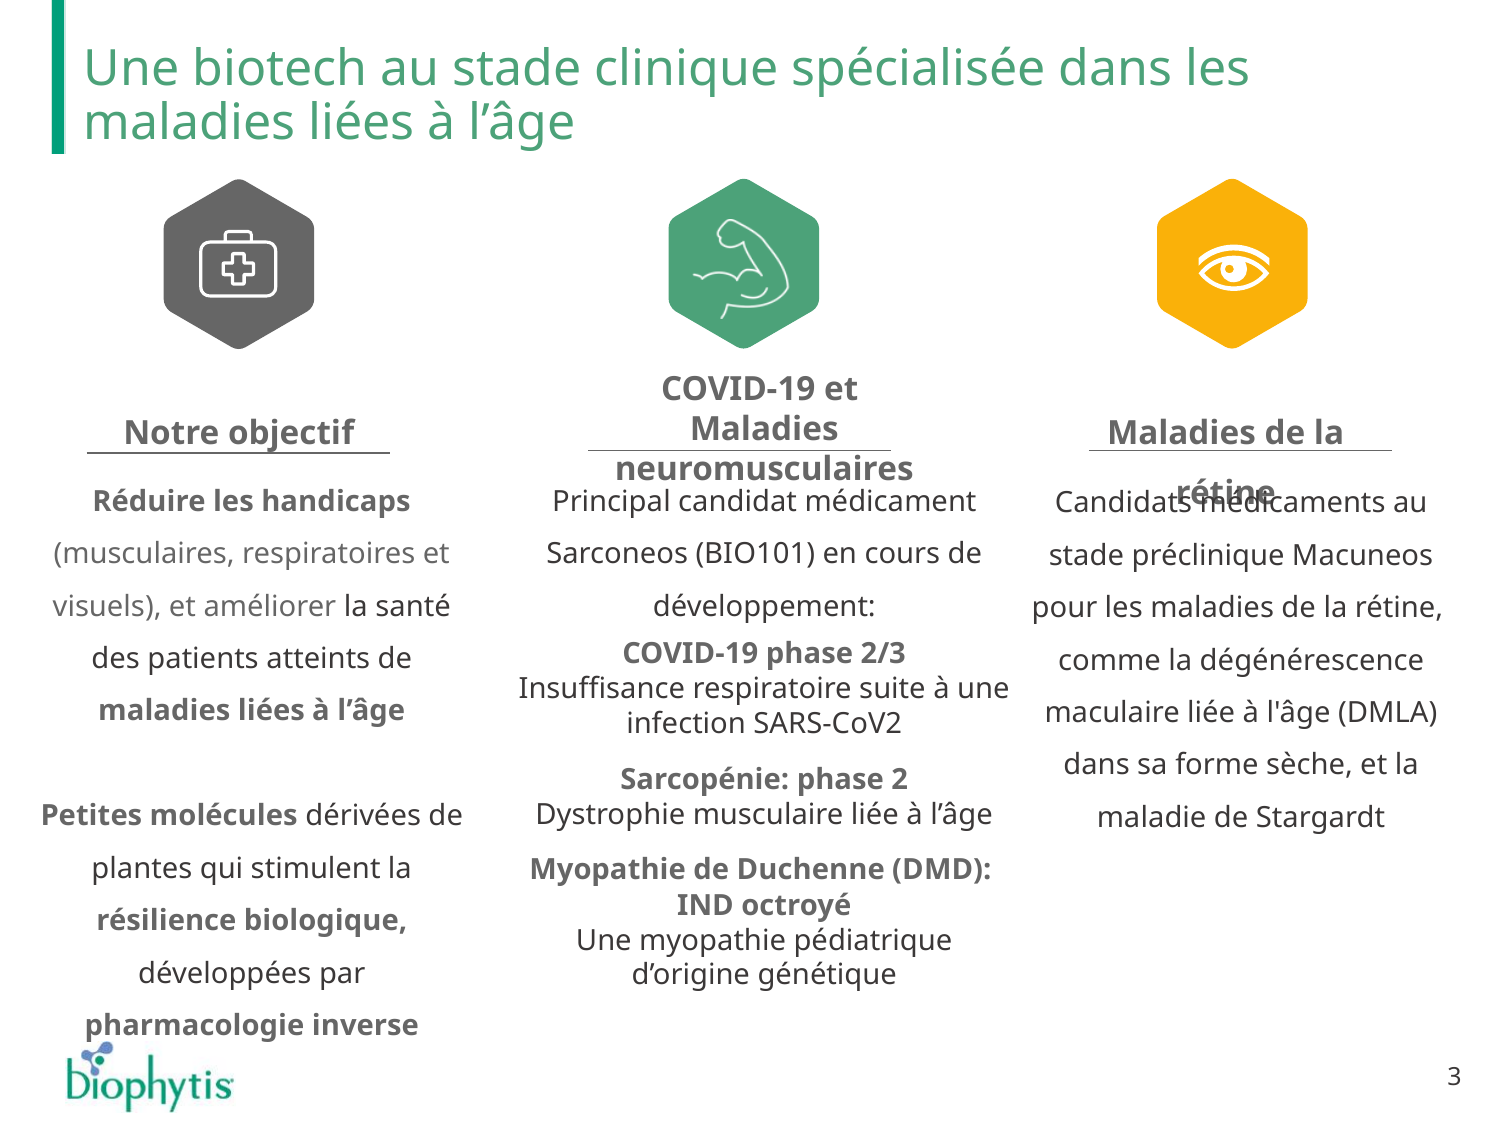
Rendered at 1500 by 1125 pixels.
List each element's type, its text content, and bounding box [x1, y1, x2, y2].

picture [51, 0, 66, 154]
picture [65, 1049, 236, 1113]
text_box Réduire les handicaps (musculaires, respiratoires et visuels), et améliorer la santé des patients atteints de maladies liées à l’âge Petites molécules dérivées de plantes qui stimulent la résilience biologique, développées par pharmacologie inverse [31, 456, 473, 1049]
text_box Notre objectif [86, 383, 390, 452]
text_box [1156, 178, 1308, 349]
text_box [668, 178, 820, 349]
text_box COVID-19 et Maladies neuromusculaires [548, 360, 979, 457]
text_box Maladies de la rétine [1071, 383, 1380, 458]
picture [691, 219, 791, 319]
text_box Notre objectif [86, 454, 390, 459]
slide_number 3 [1138, 1047, 1477, 1107]
title Une biotech au stade clinique spécialisée dans les maladies liées à l’âge [68, 1, 1434, 159]
text_box Principal candidat médicament Sarconeos (BIO101) en cours de développement: COVID-19 phase 2/3 Insuffisance respiratoire suite à une infection SARS-CoV2 Sarcopénie: phase 2 Dystrophie musculaire liée à l’âge Myopathie de Duchenne (DMD): IND octroyé Une myopathie pédiatrique d’origine génétique [507, 457, 1020, 999]
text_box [163, 179, 315, 349]
text_box Candidats médicaments au stade préclinique Macuneos pour les maladies de la rétine, comme la dégénérescence maculaire liée à l'âge (DMLA) dans sa forme sèche, et la maladie de Stargardt [1020, 458, 1461, 841]
